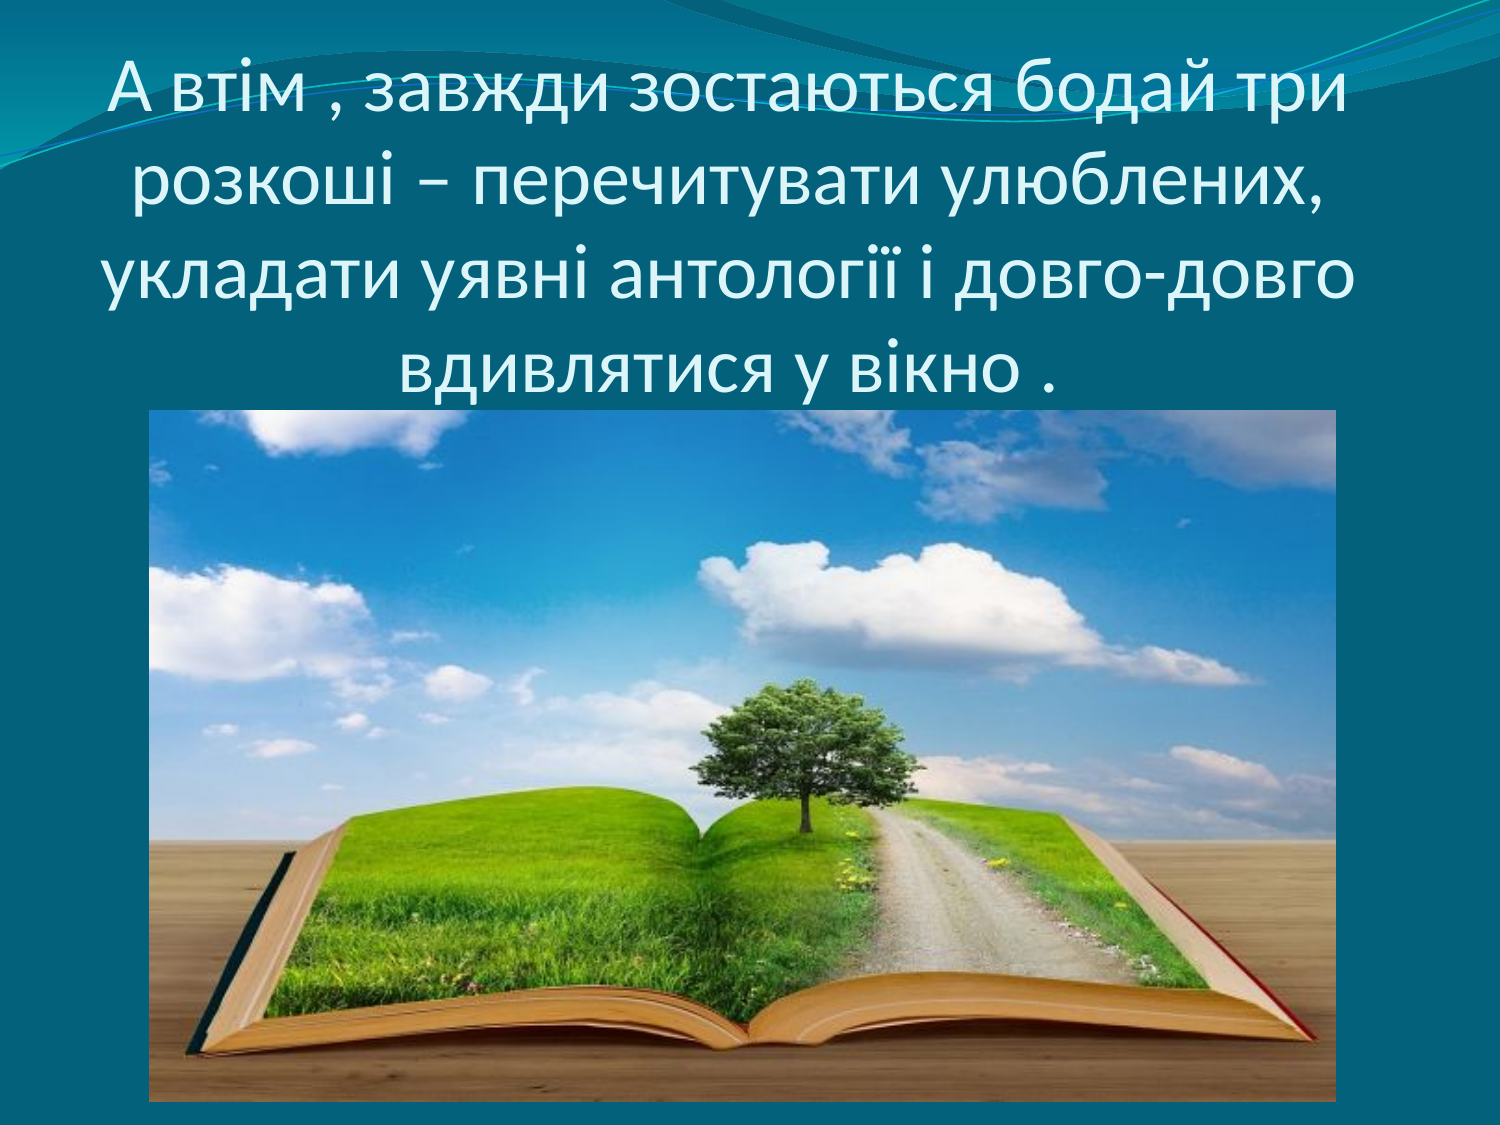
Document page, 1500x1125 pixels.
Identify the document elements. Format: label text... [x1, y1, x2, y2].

title А втім , завжди зостаються бодай три розкоші – перечитувати улюблених, укладати уявні антології і довго-довго вдивлятися у вікно . [16, 23, 1442, 409]
picture [150, 411, 1335, 1101]
